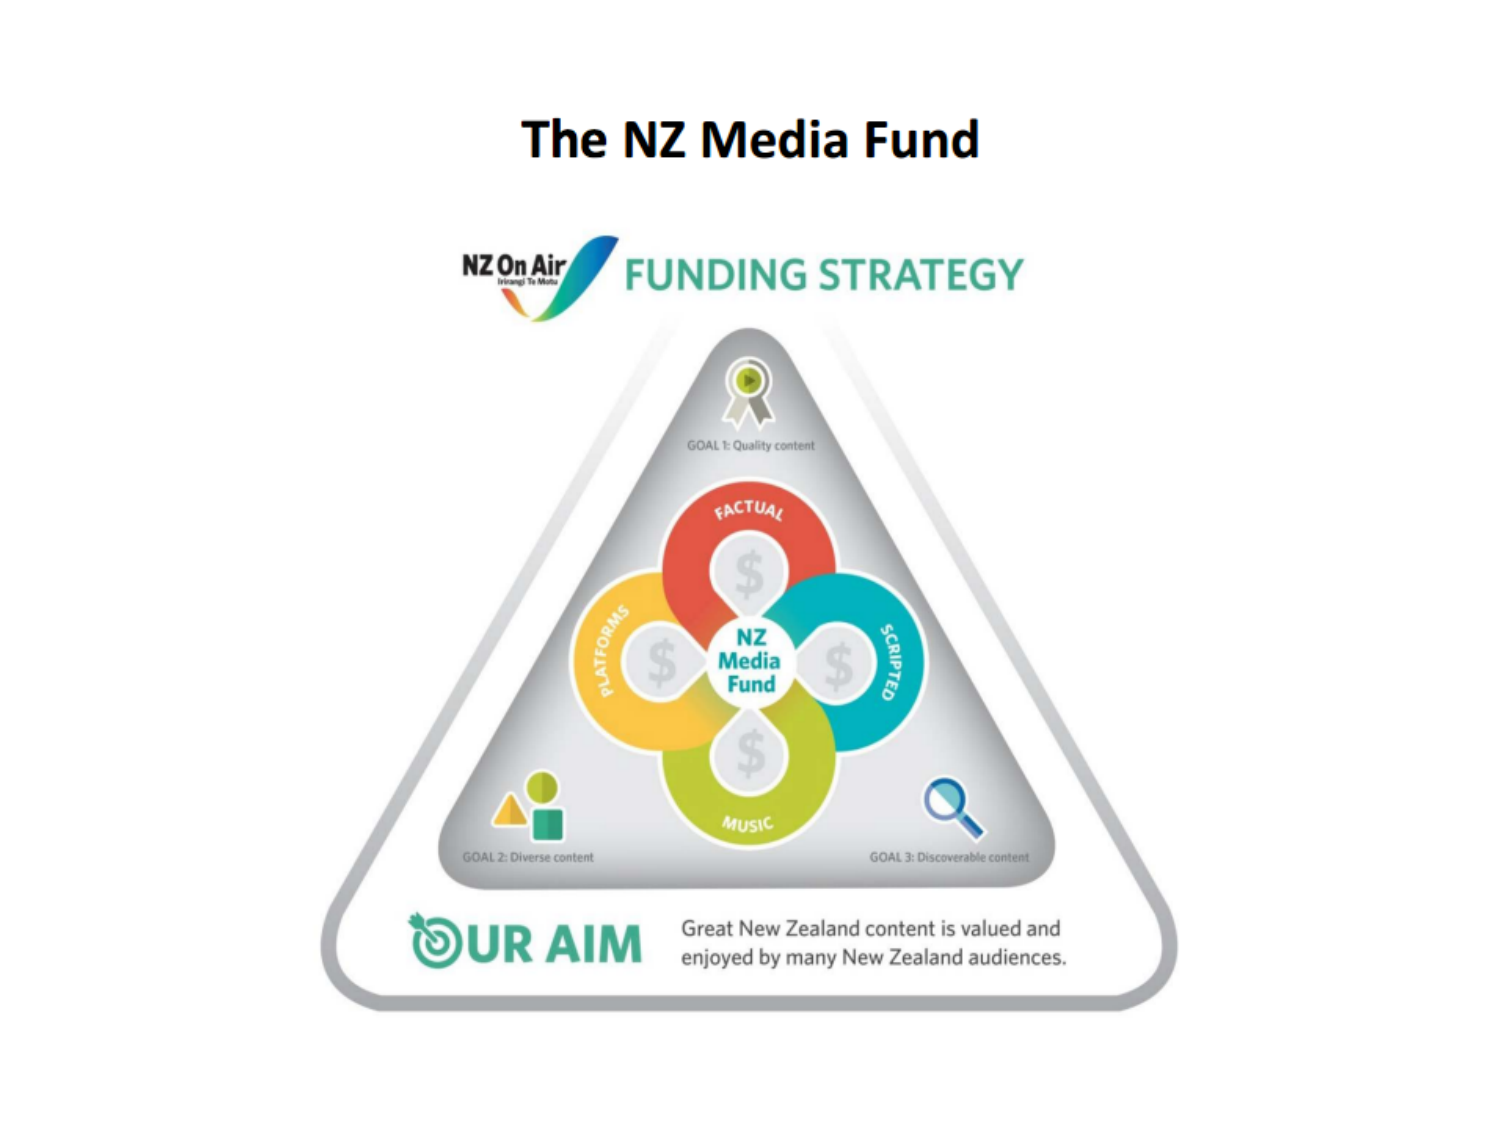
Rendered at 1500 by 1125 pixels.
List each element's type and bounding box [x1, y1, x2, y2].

list [266, 83, 1234, 1045]
